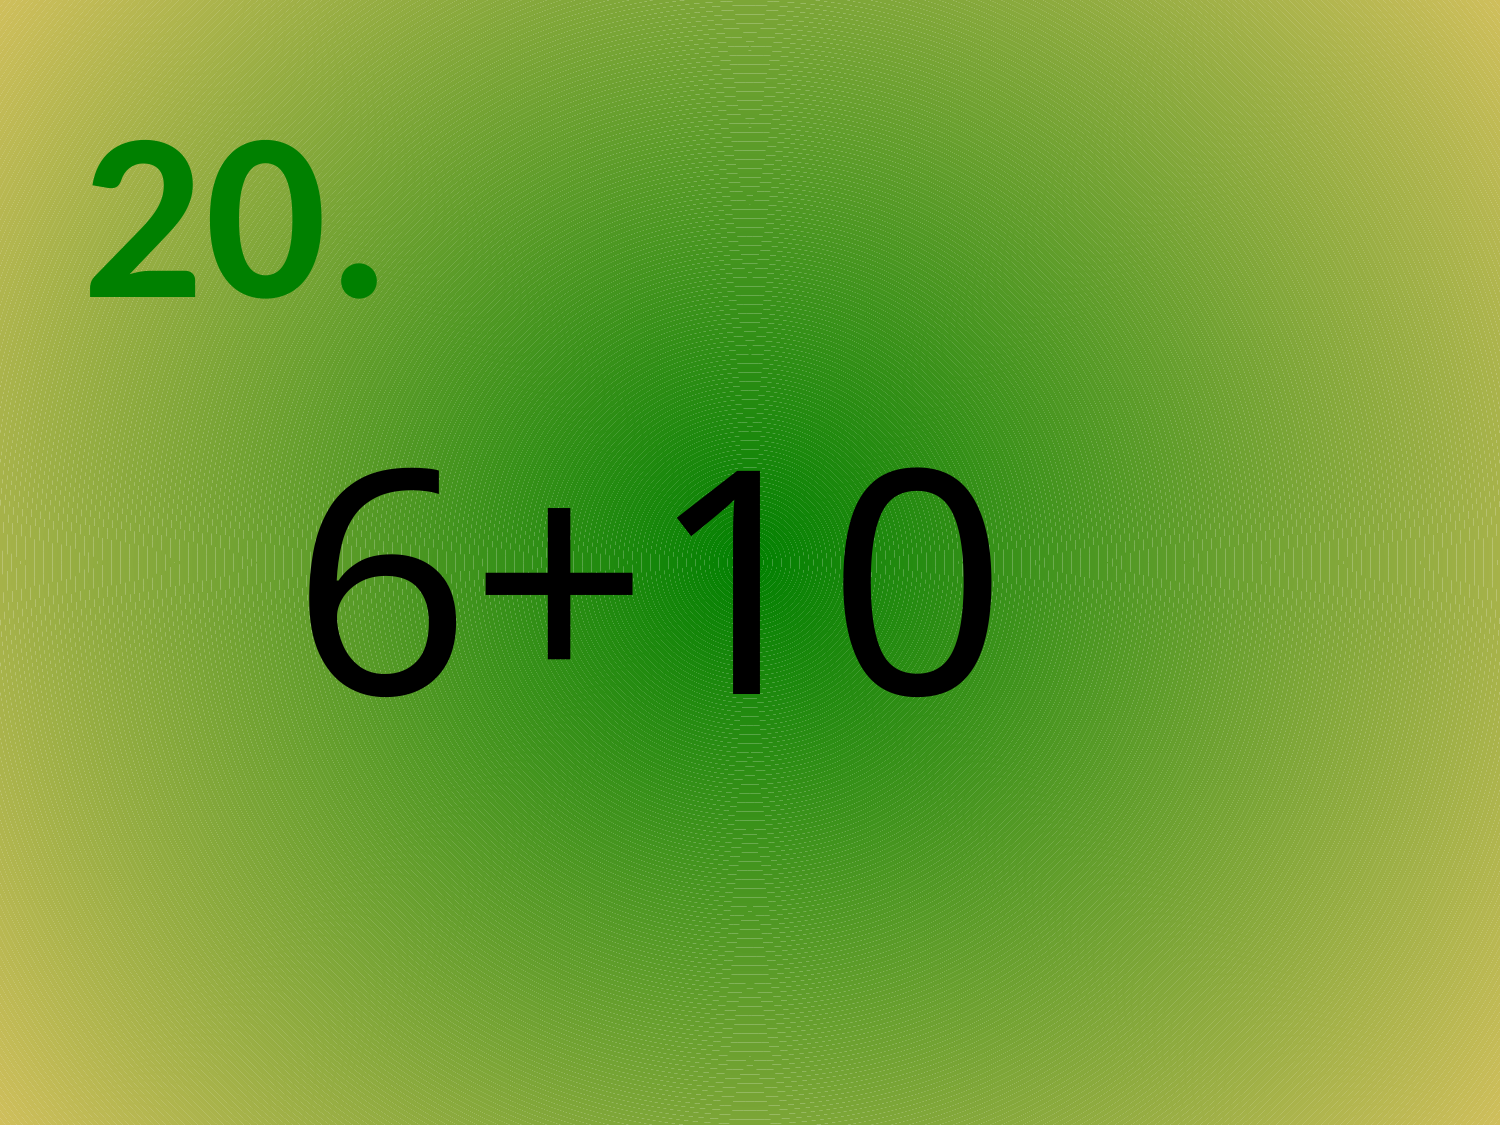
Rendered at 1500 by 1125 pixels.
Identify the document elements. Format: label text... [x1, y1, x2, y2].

text_box 6+10 [277, 374, 1022, 765]
text_box 20. [49, 49, 425, 353]
